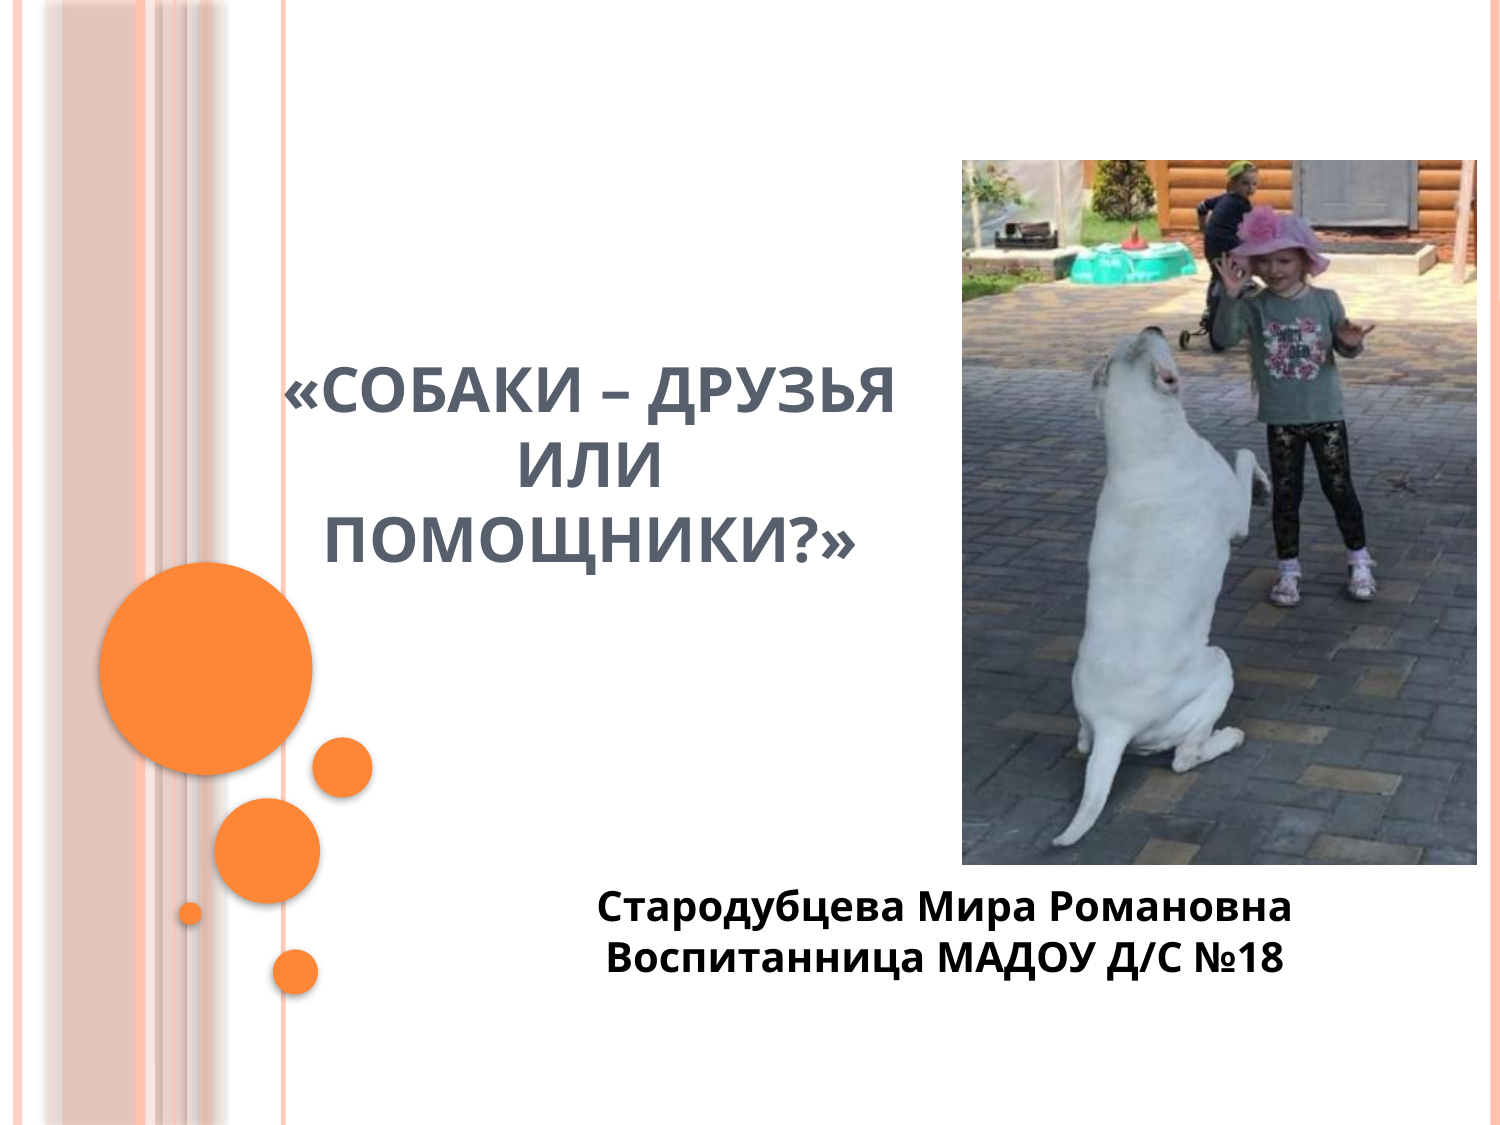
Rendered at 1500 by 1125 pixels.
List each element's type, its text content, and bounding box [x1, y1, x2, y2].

picture [962, 160, 1477, 866]
title «СОБАКИ – ДРУЗЬЯ ИЛИ ПОМОЩНИКИ?» [265, 137, 916, 657]
text_box Стародубцева Мира Романовна Воспитанница МАДОУ Д/С №18 [348, 872, 1500, 988]
